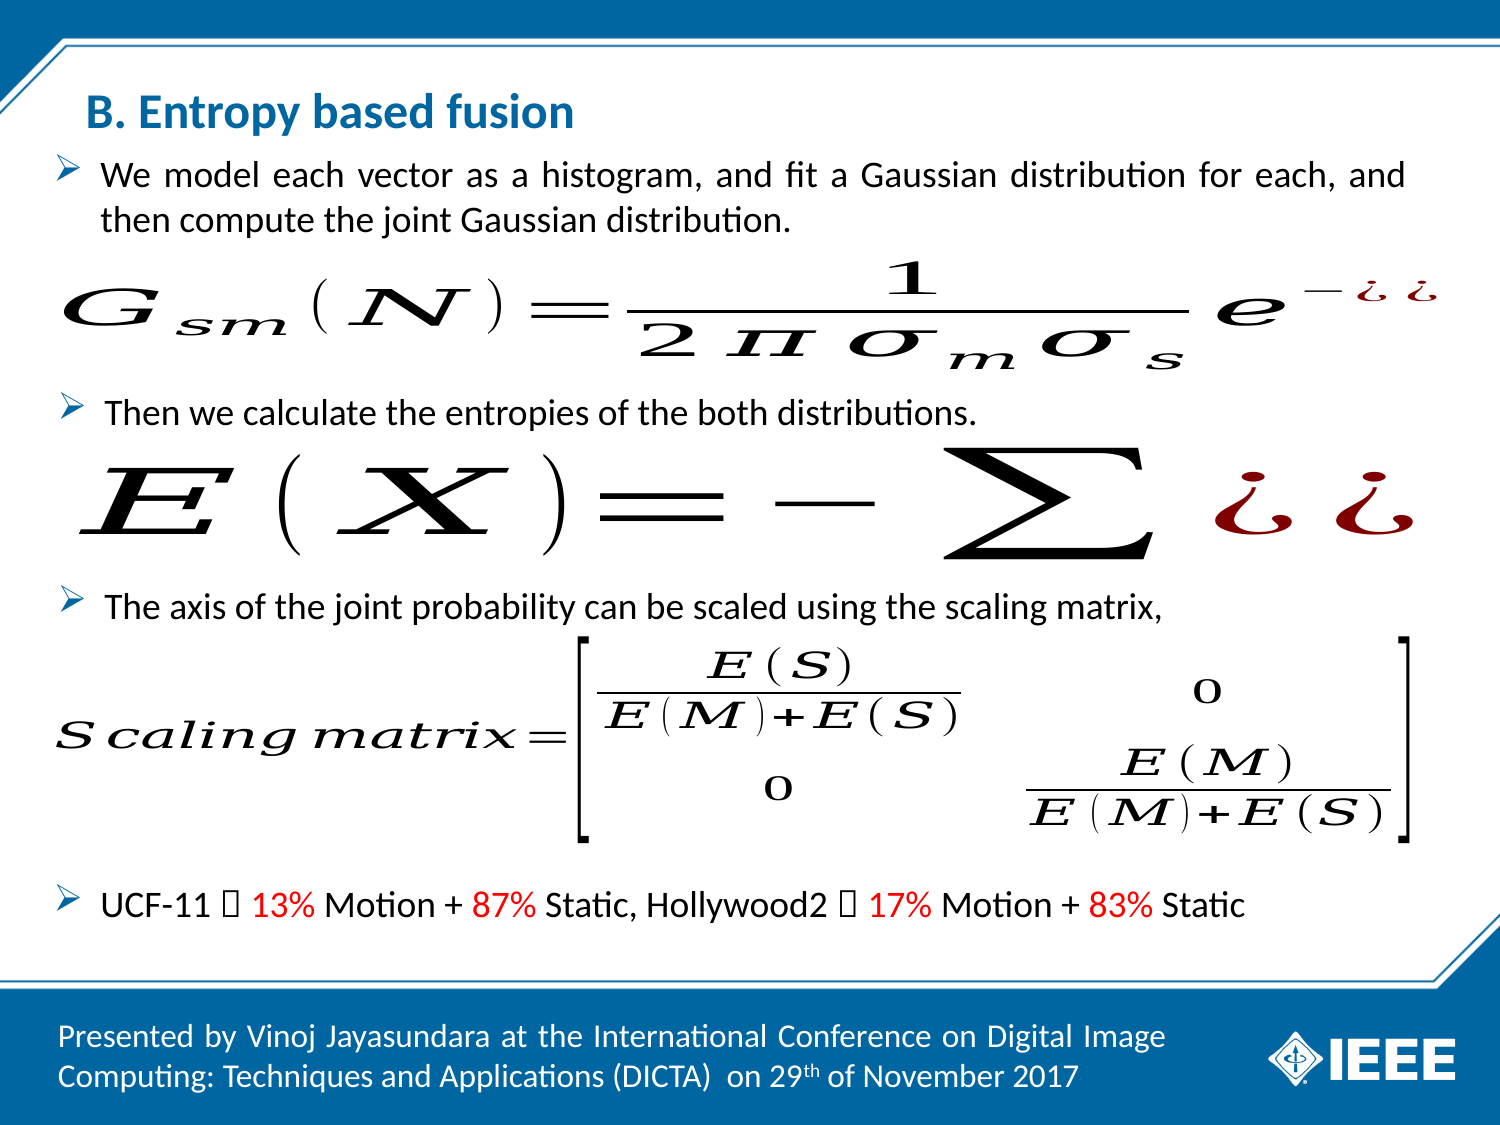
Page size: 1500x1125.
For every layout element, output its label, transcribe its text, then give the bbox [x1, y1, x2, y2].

text_box Then we calculate the entropies of the both distributions. [42, 380, 1427, 441]
picture [0, 0, 1500, 115]
text_box B. Entropy based fusion [70, 85, 946, 142]
text_box We model each vector as a histogram, and fit a Gaussian distribution for each, and then compute the joint Gaussian distribution. [38, 142, 1423, 248]
picture [0, 913, 1500, 1125]
text_box The axis of the joint probability can be scaled using the scaling matrix, [42, 574, 1442, 634]
text_box UCF-11  13% Motion + 87% Static, Hollywood2  17% Motion + 83% Static [38, 872, 1438, 932]
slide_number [42, 1024, 1183, 1085]
